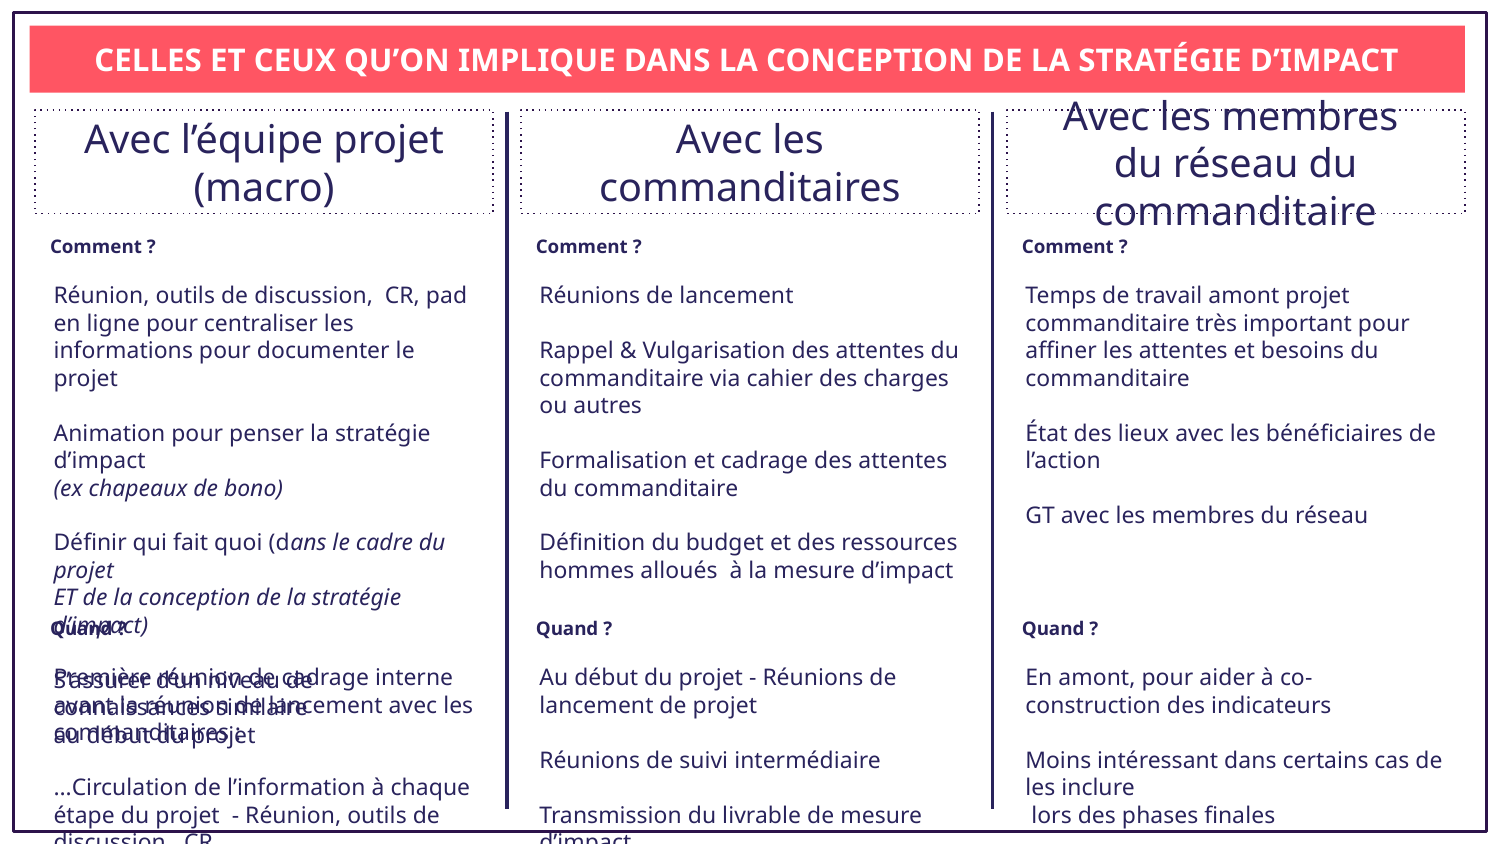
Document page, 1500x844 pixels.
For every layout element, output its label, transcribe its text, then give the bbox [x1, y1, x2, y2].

text_box Comment ? [1006, 220, 1261, 266]
text_box Première réunion de cadrage interne avant la réunion de lancement avec les commanditaires : …Circulation de l’information à chaque étape du projet - Réunion, outils de discussion, CR [38, 647, 490, 785]
text_box Quand ? [1006, 602, 1261, 648]
text_box Comment ? [520, 220, 775, 266]
text_box Quand ? [520, 602, 775, 648]
text_box Avec les commanditaires [520, 110, 979, 214]
text_box Réunion, outils de discussion, CR, pad en ligne pour centraliser les informations pour documenter le projet Animation pour penser la stratégie d’impact (ex chapeaux de bono) Définir qui fait quoi (dans le cadre du projet ET de la conception de la stratégie d’impact) S’assurer d’un niveau de connaissances similaire au début du projet [38, 265, 490, 578]
text_box En amont, pour aider à co-construction des indicateurs Moins intéressant dans certains cas de les inclure lors des phases finales [1010, 647, 1462, 785]
text_box Au début du projet - Réunions de lancement de projet Réunions de suivi intermédiaire Transmission du livrable de mesure d’impact [524, 647, 976, 785]
text_box Avec l’équipe projet (macro) [35, 110, 494, 214]
text_box CELLES ET CEUX QU’ON IMPLIQUE DANS LA CONCEPTION DE LA STRATÉGIE D’IMPACT [29, 25, 1465, 93]
text_box Réunions de lancement Rappel & Vulgarisation des attentes du commanditaire via cahier des charges ou autres Formalisation et cadrage des attentes du commanditaire Définition du budget et des ressources hommes alloués à la mesure d’impact [524, 265, 976, 578]
text_box Avec les membres du réseau du commanditaire [1006, 110, 1465, 214]
text_box Comment ? [35, 220, 289, 266]
text_box Temps de travail amont projet commanditaire très important pour affiner les attentes et besoins du commanditaire État des lieux avec les bénéficiaires de l’action GT avec les membres du réseau [1010, 265, 1462, 578]
text_box Quand ? [35, 602, 289, 648]
text_box [13, 12, 1487, 832]
